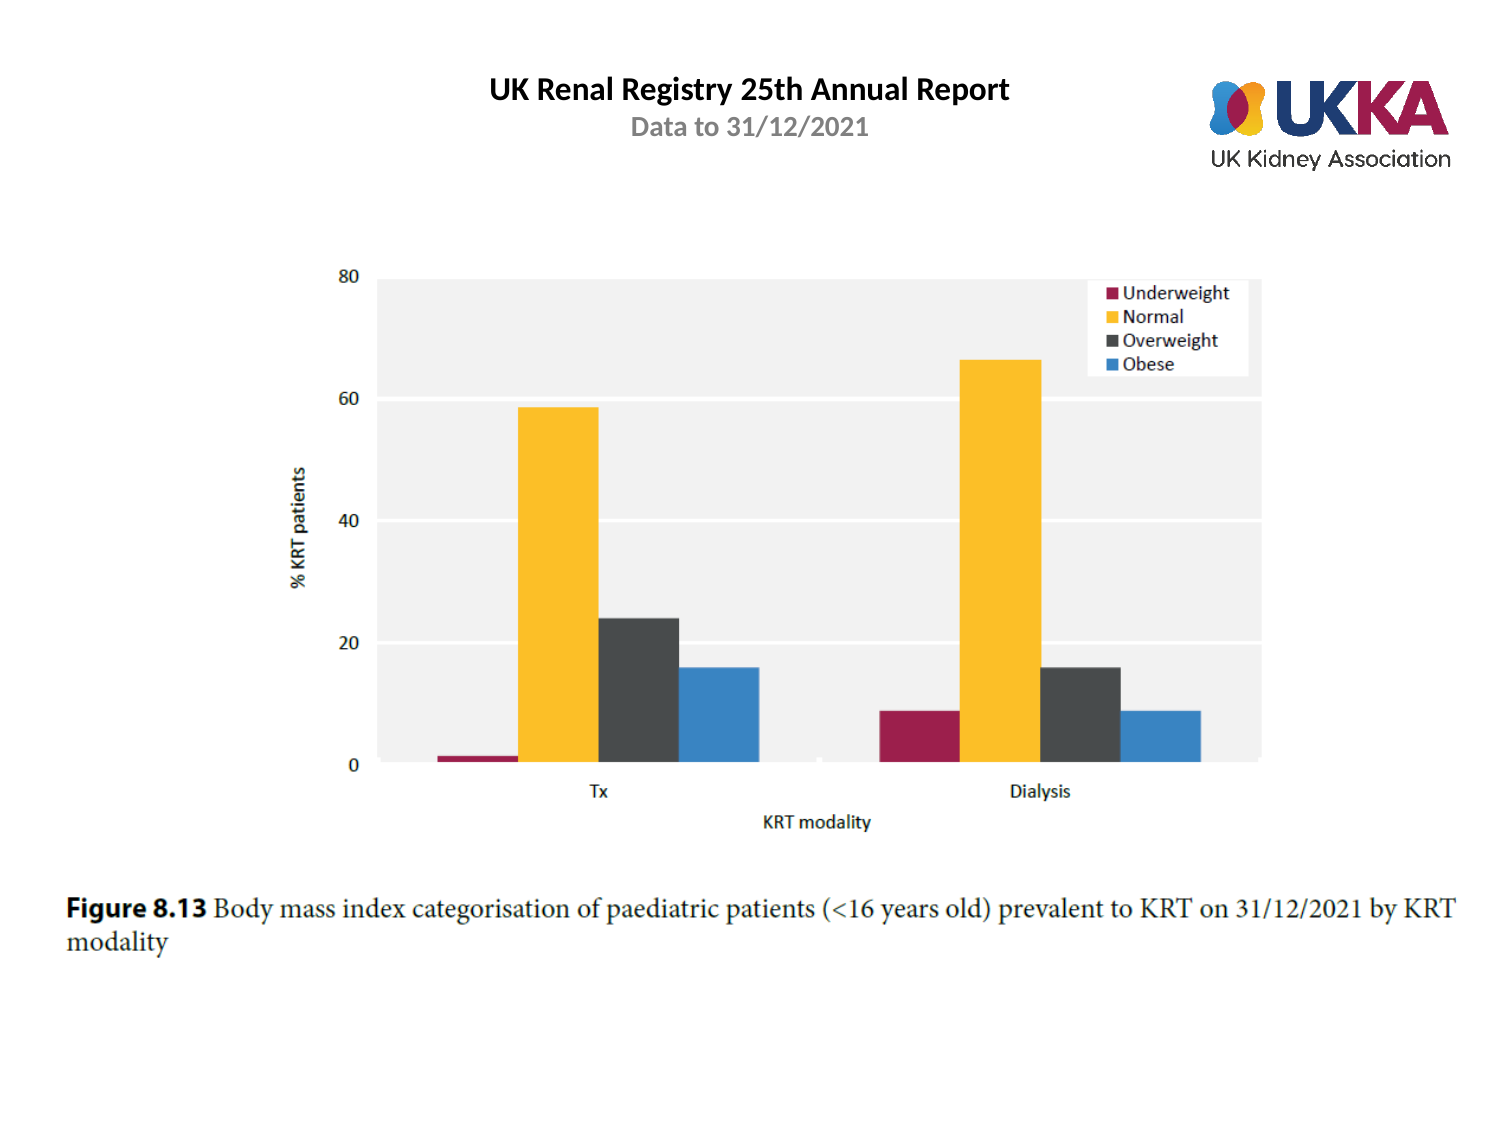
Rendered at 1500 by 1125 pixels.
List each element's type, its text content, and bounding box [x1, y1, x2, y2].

picture [35, 246, 1482, 965]
picture [1196, 61, 1459, 185]
text_box UK Renal Registry 25th Annual Report Data to 31/12/2021 [466, 63, 1034, 147]
